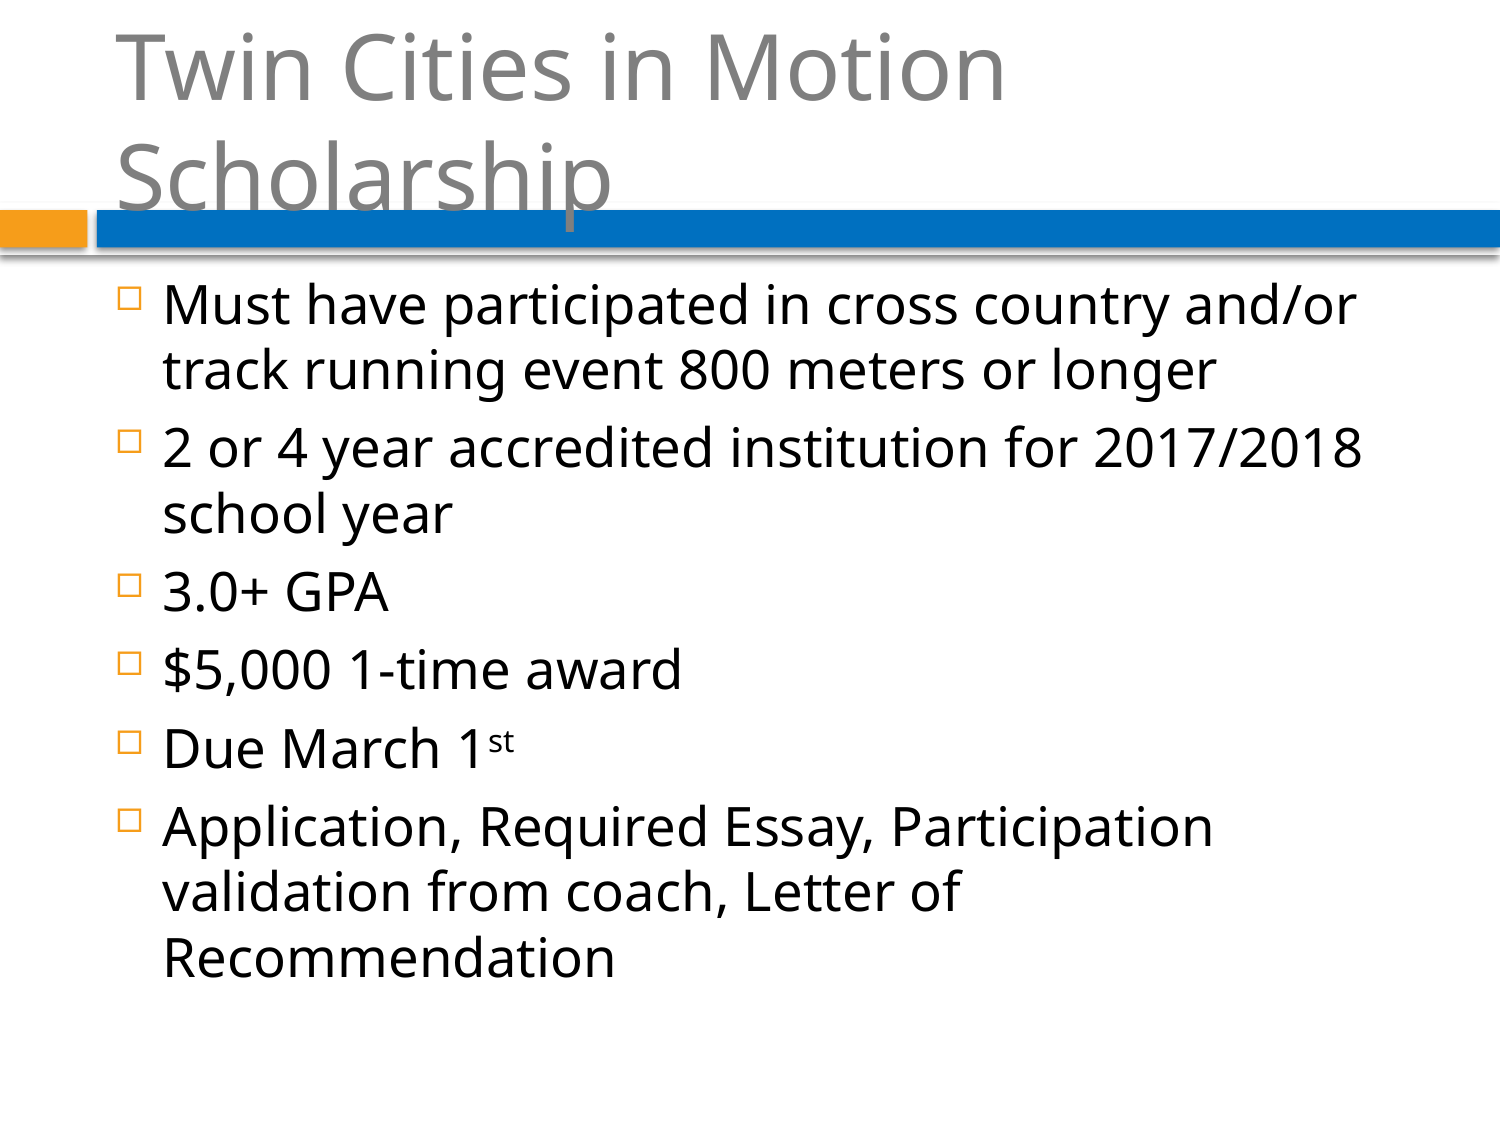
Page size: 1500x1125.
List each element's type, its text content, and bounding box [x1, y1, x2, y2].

list Must have participated in cross country and/or track running event 800 meters or longer 2 or 4 year accredited institution for 2017/2018 school year 3.0+ GPA $5,000 1-time award Due March 1st Application, Required Essay, Participation validation from coach, Letter of Recommendation [100, 262, 1438, 1000]
title Twin Cities in Motion Scholarship [100, 37, 1438, 200]
